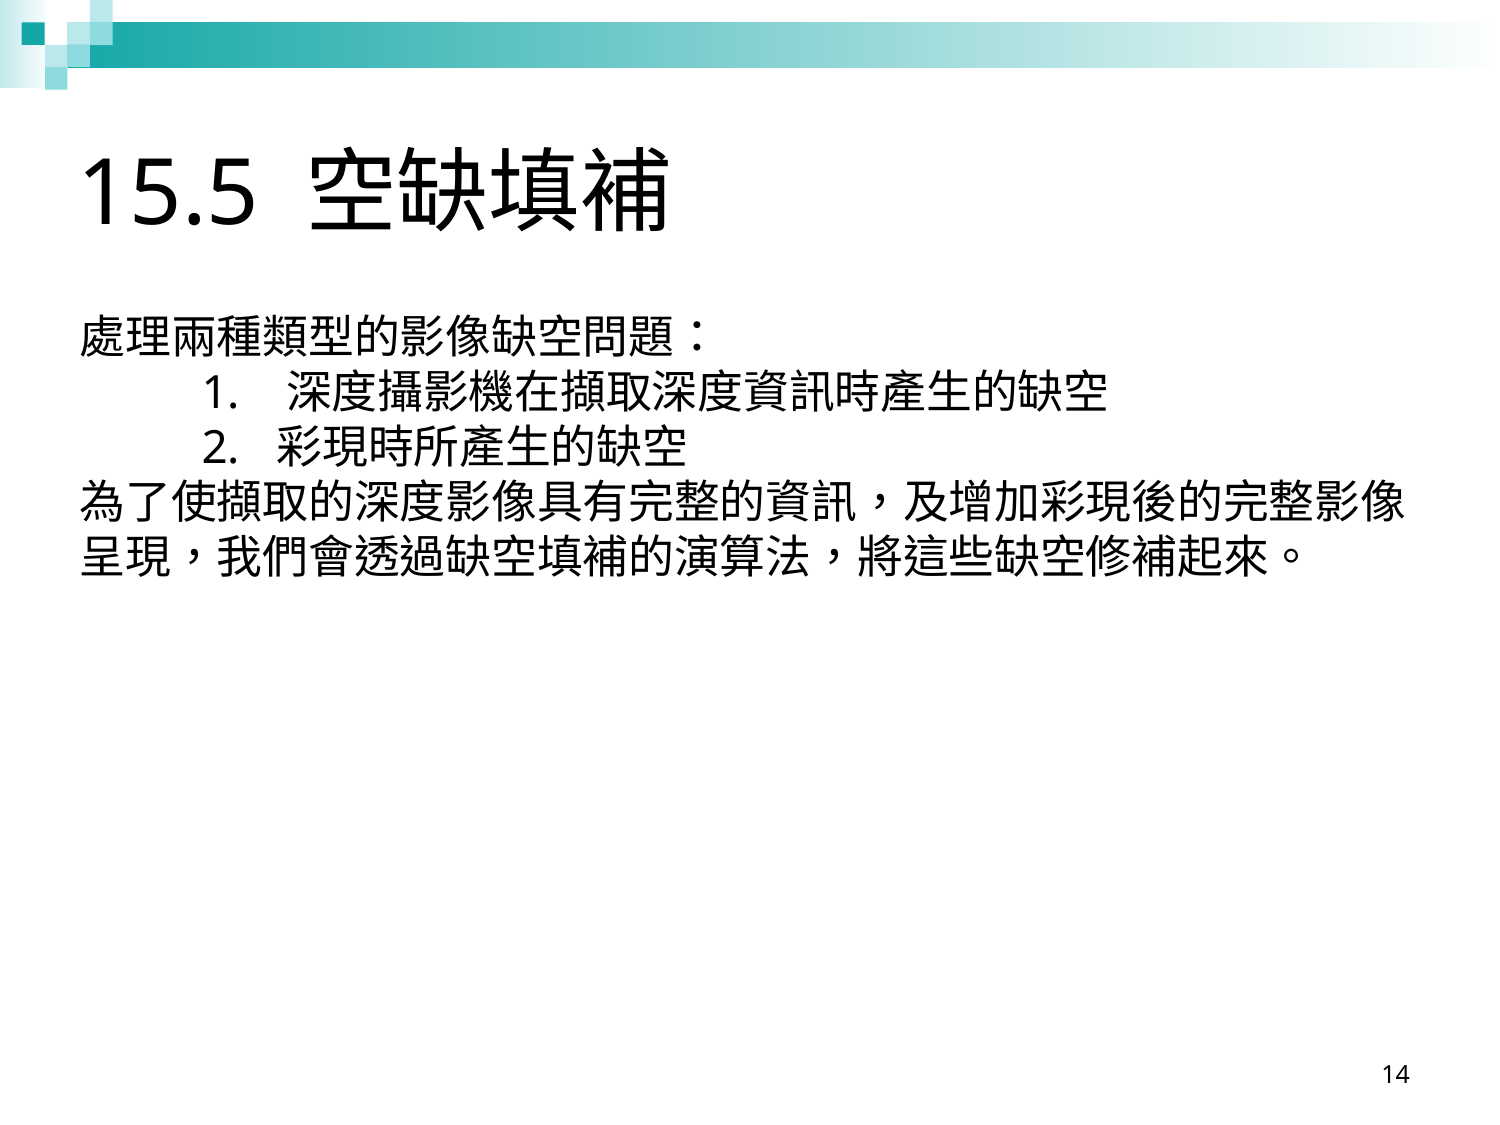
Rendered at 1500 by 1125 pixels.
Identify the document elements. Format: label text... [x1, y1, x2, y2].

text_box 處理兩種類型的影像缺空問題： 深度攝影機在擷取深度資訊時產生的缺空 彩現時所產生的缺空 為了使擷取的深度影像具有完整的資訊，及增加彩現後的完整影像呈現，我們會透過缺空填補的演算法，將這些缺空修補起來。 [65, 299, 1425, 755]
title 15.5 空缺填補 [62, 75, 1438, 300]
slide_number 14 [1074, 1024, 1426, 1101]
